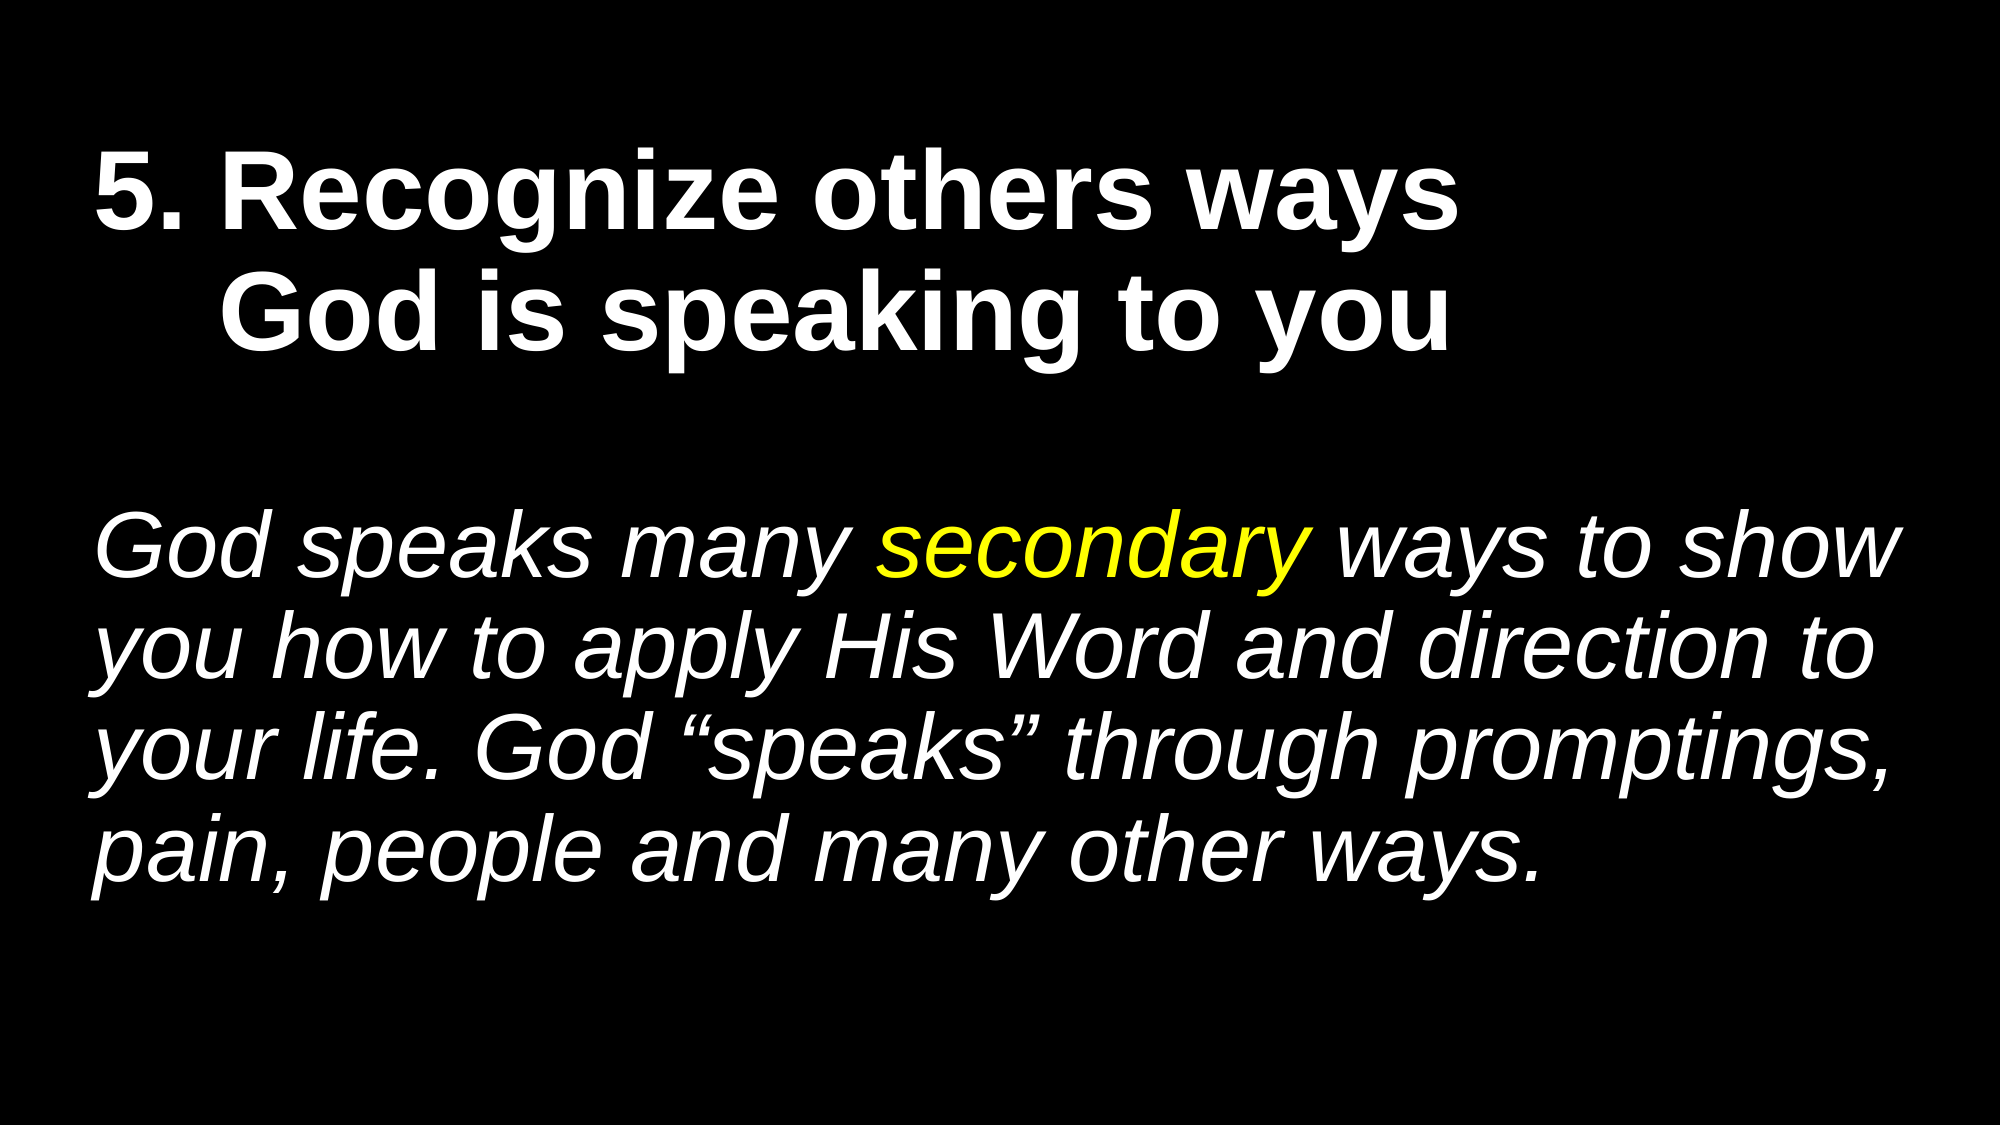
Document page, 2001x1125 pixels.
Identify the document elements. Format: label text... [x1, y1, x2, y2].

title 5. Recognize others ways God is speaking to you God speaks many secondary ways to show you how to apply His Word and direction to your life. God “speaks” through promptings, pain, people and many other ways. [78, 3, 1922, 841]
